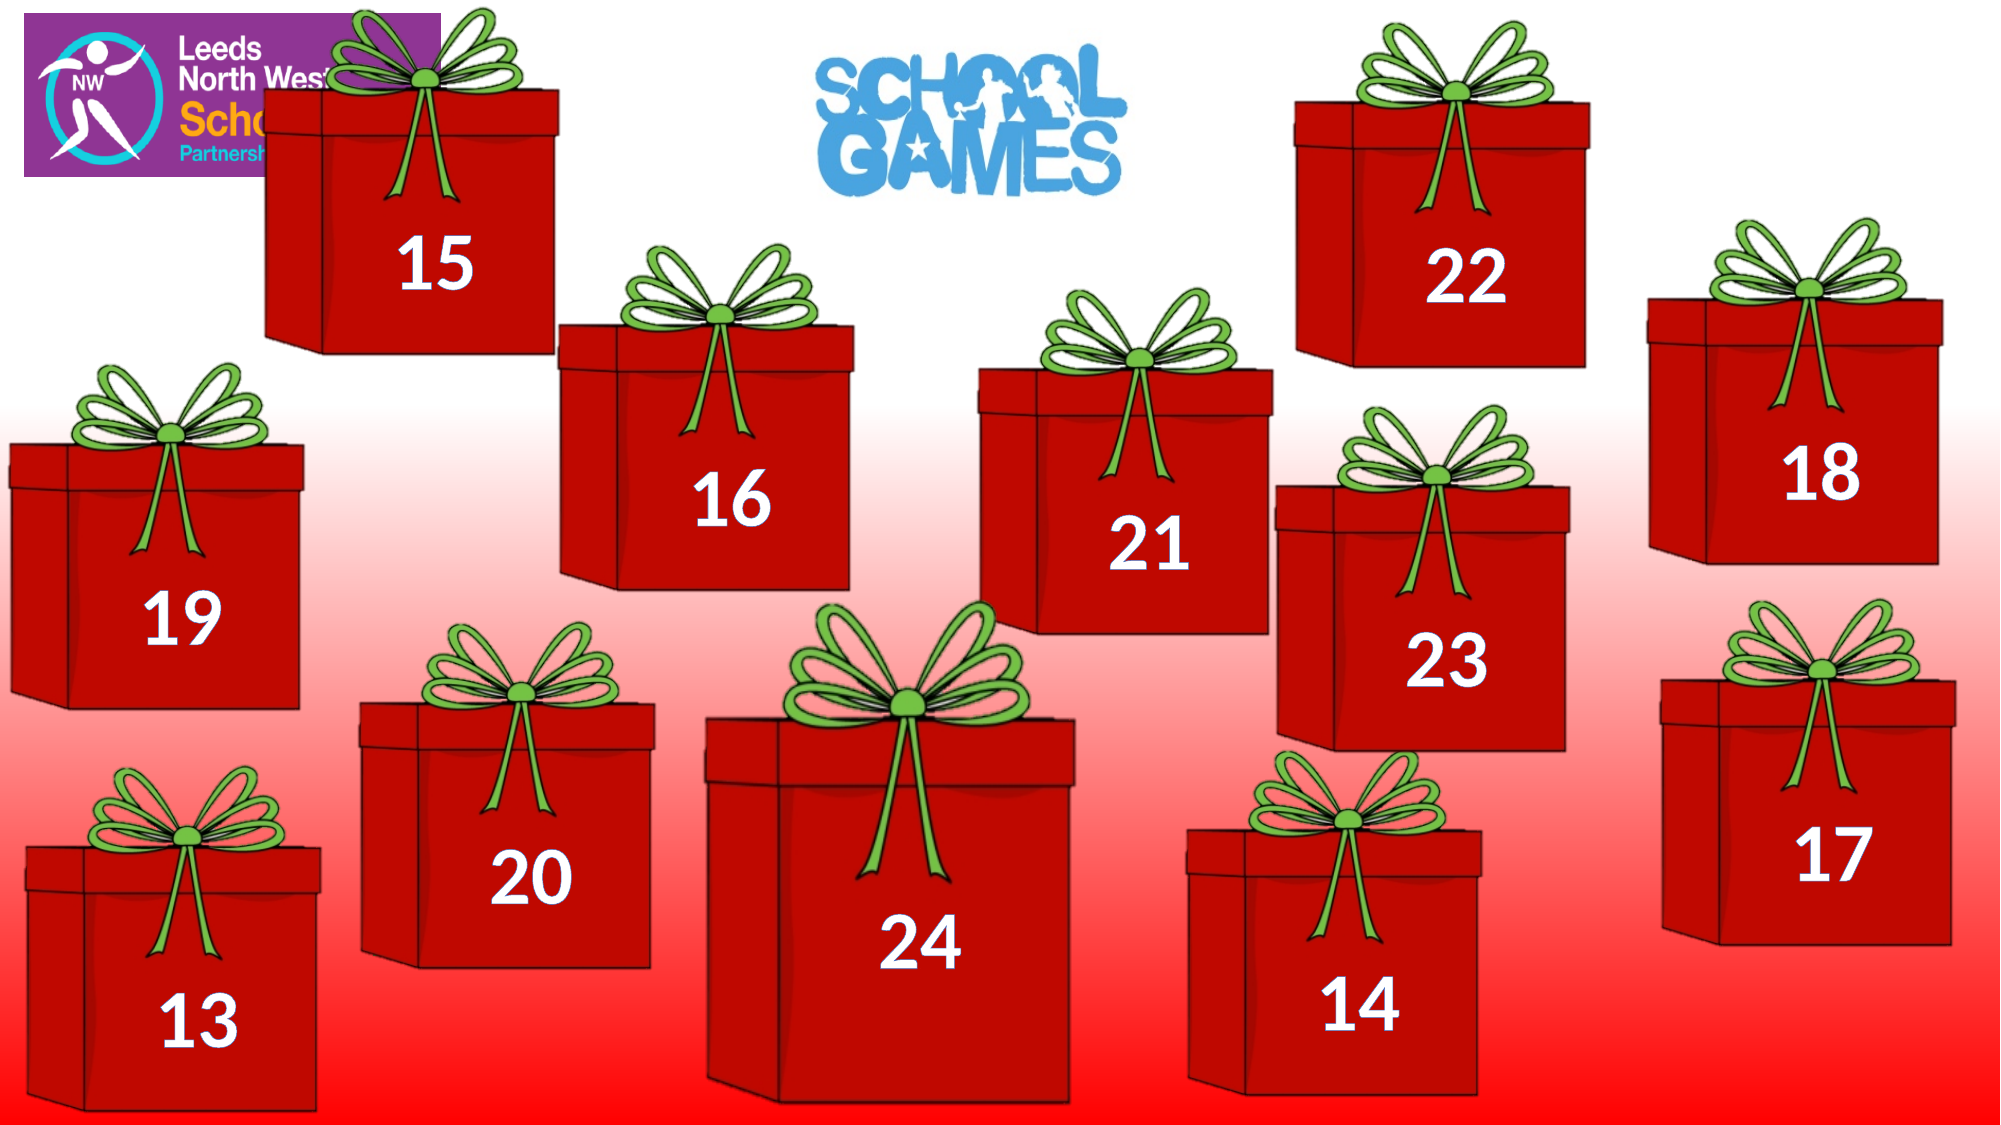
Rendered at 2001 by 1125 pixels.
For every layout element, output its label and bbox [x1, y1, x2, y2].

text_box [547, 232, 865, 604]
text_box [690, 584, 1089, 1123]
text_box [966, 276, 1284, 648]
text_box [1636, 206, 1954, 578]
text_box [1649, 587, 1967, 959]
text_box [1283, 9, 1601, 381]
picture [802, 28, 1141, 212]
text_box [1175, 737, 1493, 1109]
text_box [14, 754, 332, 1125]
text_box [252, 0, 570, 368]
text_box [1263, 393, 1581, 765]
text_box [348, 610, 666, 982]
text_box [0, 351, 315, 723]
picture [24, 13, 252, 177]
